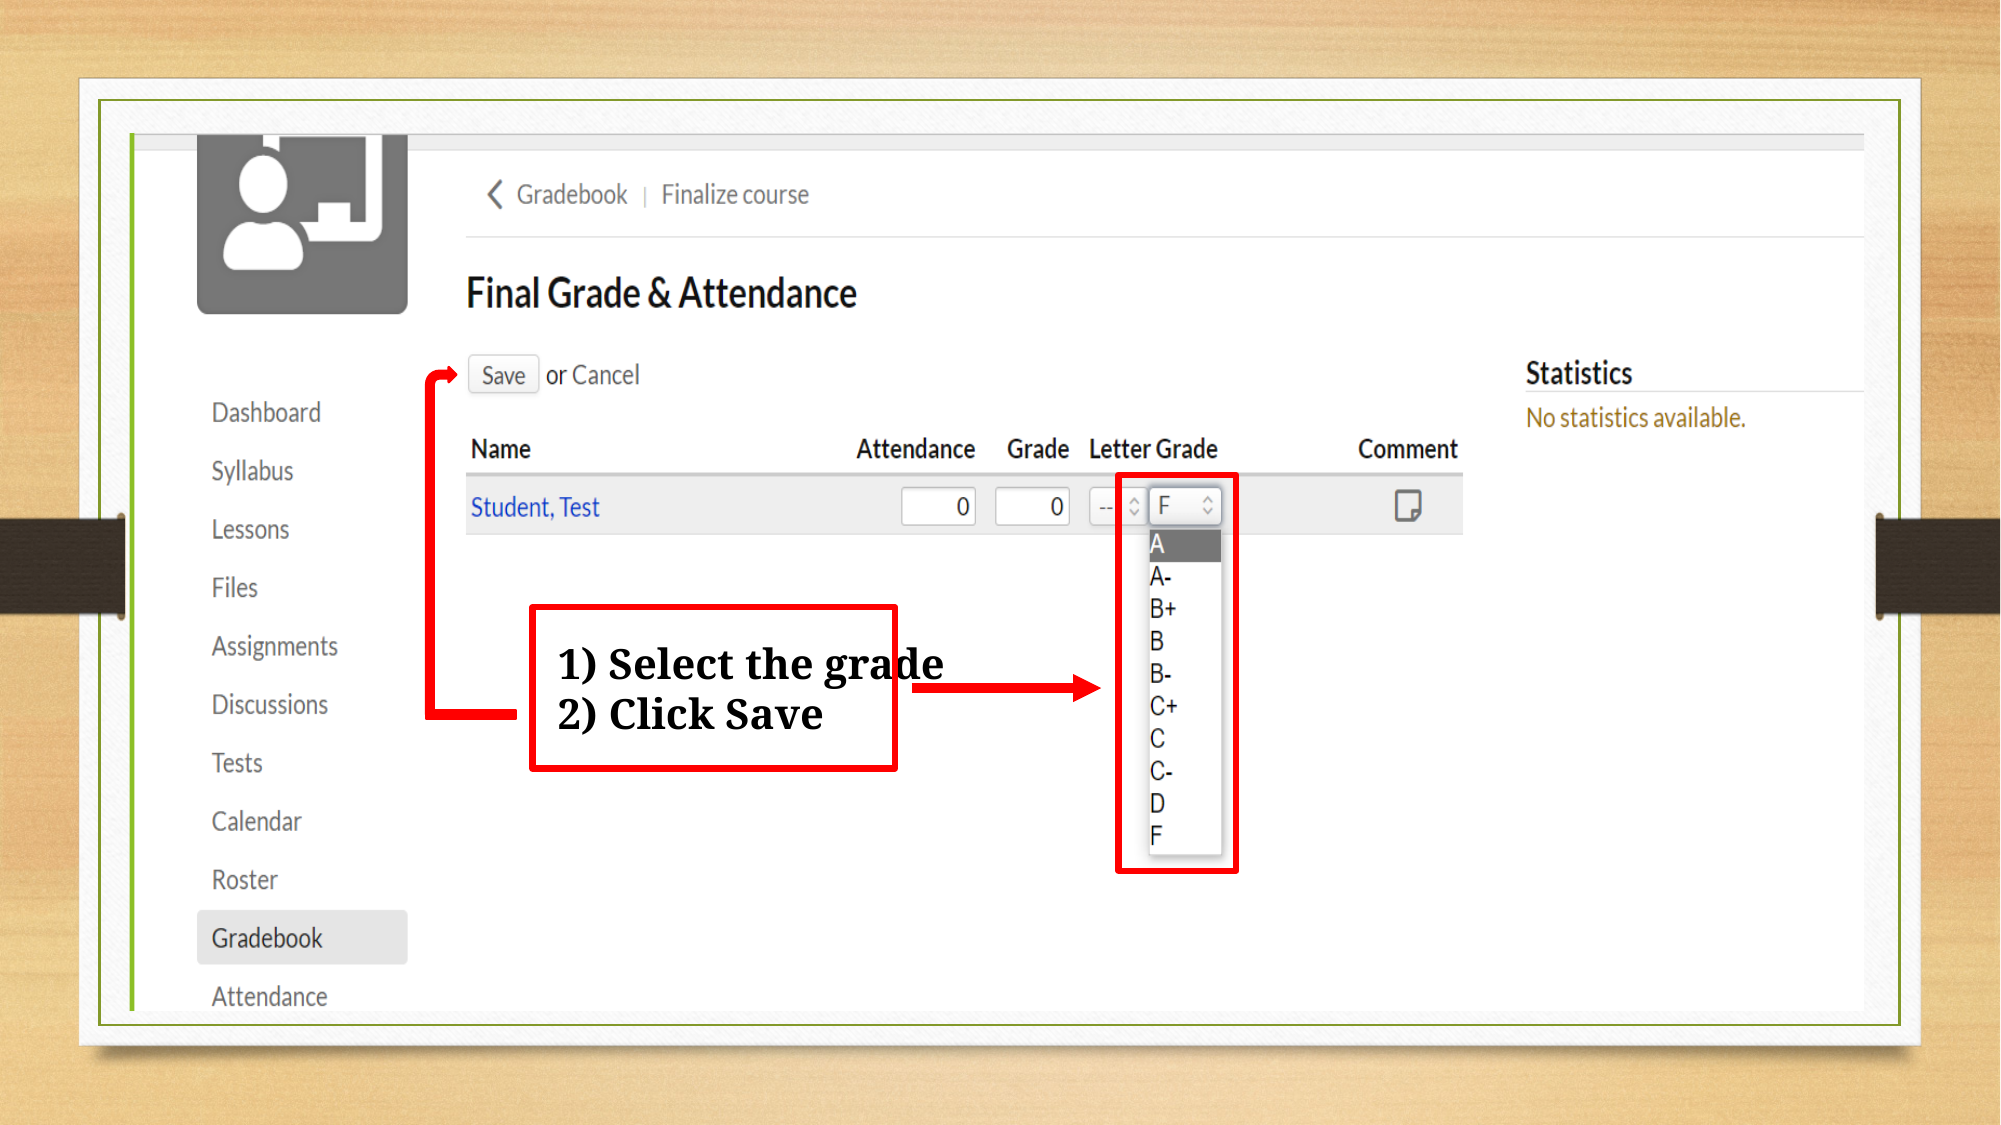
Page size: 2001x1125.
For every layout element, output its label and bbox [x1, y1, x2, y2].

picture [0, 0, 2001, 1125]
text_box [129, 133, 1865, 1012]
